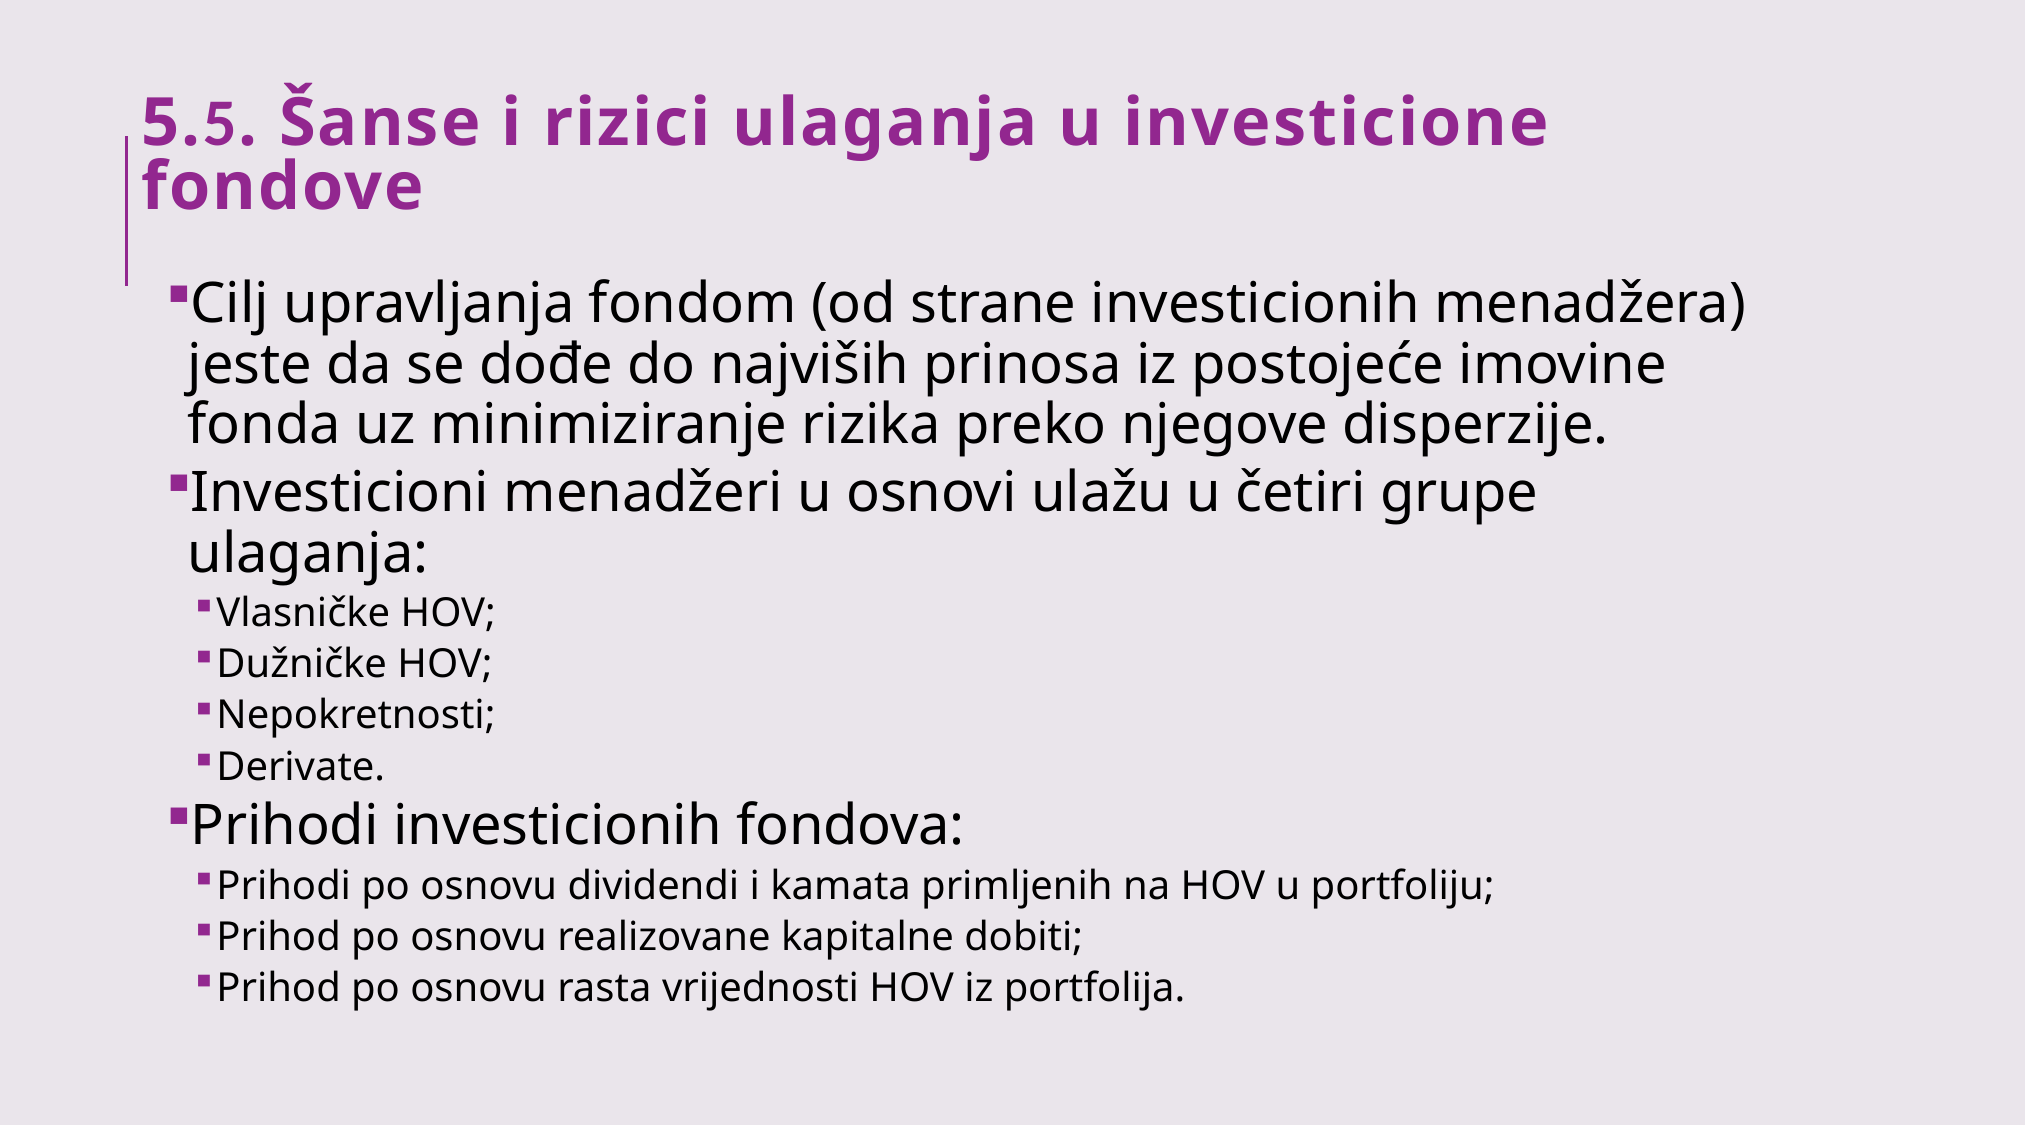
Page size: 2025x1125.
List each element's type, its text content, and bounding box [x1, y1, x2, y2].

list Cilj upravljanja fondom (od strane investicionih menadžera) jeste da se dođe do najviših prinosa iz postojeće imovine fonda uz minimiziranje rizika preko njegove disperzije. Investicioni menadžeri u osnovi ulažu u četiri grupe ulaganja: Vlasničke HOV; Dužničke HOV; Nepokretnosti; Derivate. Prihodi investicionih fondova: Prihodi po osnovu dividendi i kamata primljenih na HOV u portfoliju; Prihod po osnovu realizovane kapitalne dobiti; Prihod po osnovu rasta vrijednosti HOV iz portfolija. [138, 267, 1757, 1059]
title 5.5. Šanse i rizici ulaganja u investicione fondove [126, 96, 1785, 220]
